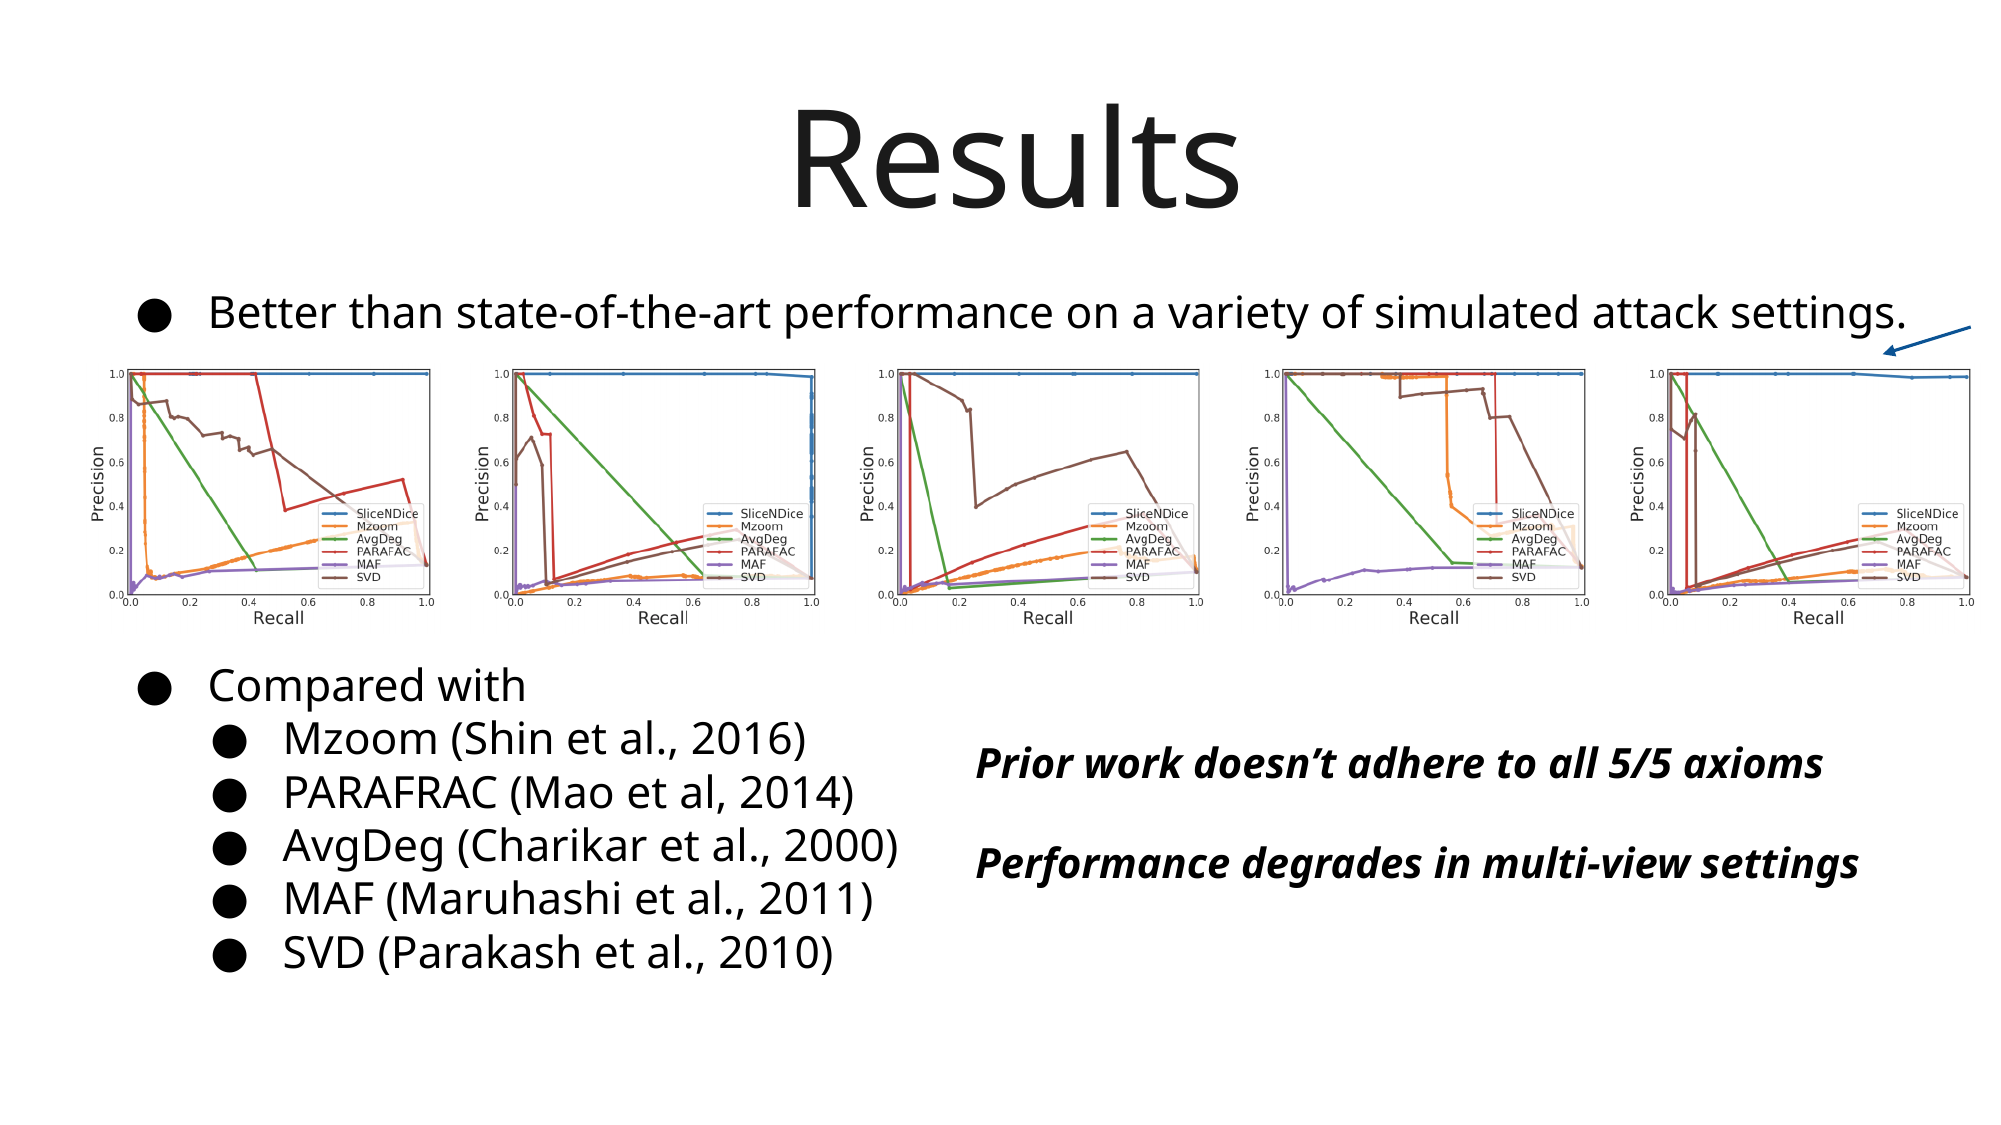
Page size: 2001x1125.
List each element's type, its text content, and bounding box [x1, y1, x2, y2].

text_box Better than state-of-the-art performance on a variety of simulated attack settings. Compared with Mzoom (Shin et al., 2016) PARAFRAC (Mao et al, 2014) AvgDeg (Charikar et al., 2000) MAF (Maruhashi et al., 2011) SVD (Parakash et al., 2010) [87, 635, 1962, 959]
text_box Better than state-of-the-art performance on a variety of simulated attack settings. Compared with Mzoom (Shin et al., 2016) PARAFRAC (Mao et al, 2014) AvgDeg (Charikar et al., 2000) MAF (Maruhashi et al., 2011) SVD (Parakash et al., 2010) [87, 263, 1962, 358]
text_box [1882, 326, 1971, 355]
text_box Prior work doesn’t adhere to all 5/5 axioms Performance degrades in multi-view settings [960, 729, 2000, 895]
picture [66, 358, 1981, 635]
list Results [281, 64, 1749, 224]
